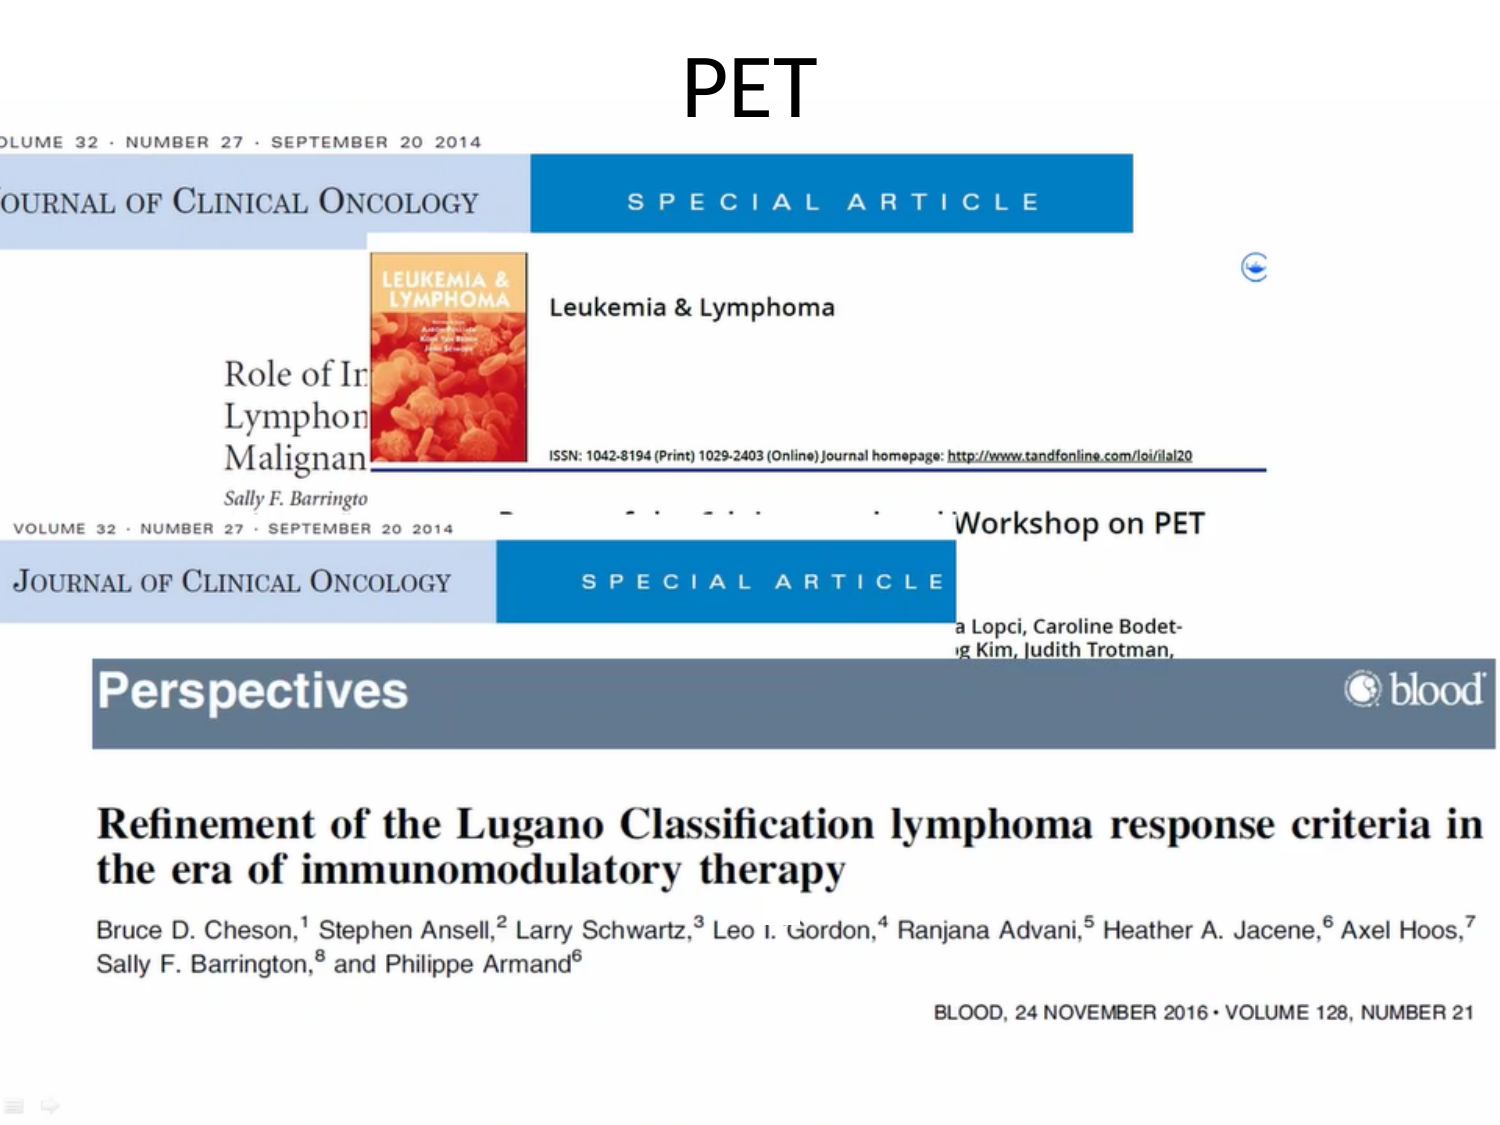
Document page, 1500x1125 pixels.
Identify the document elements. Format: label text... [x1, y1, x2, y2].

title PET [75, 0, 1425, 98]
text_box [0, 99, 1500, 1125]
